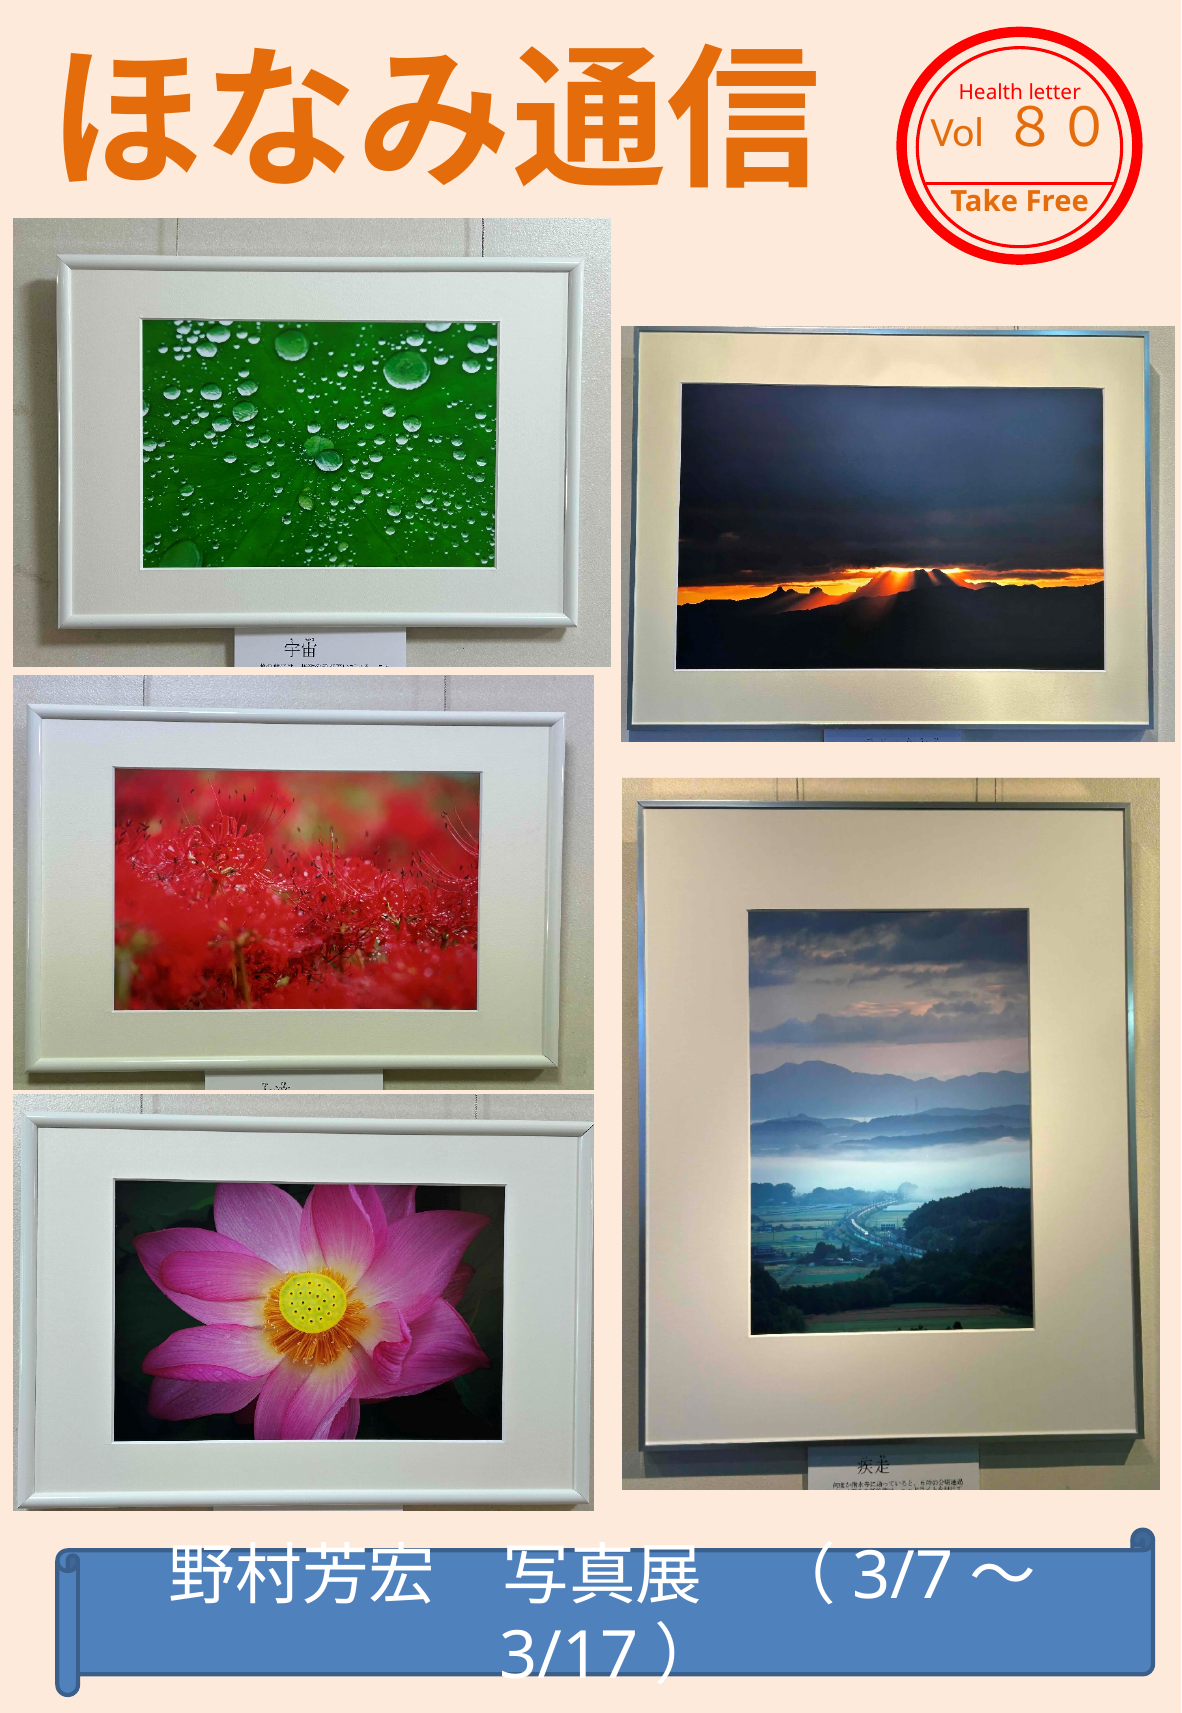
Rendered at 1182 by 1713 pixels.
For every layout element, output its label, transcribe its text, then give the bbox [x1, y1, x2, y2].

text_box 野村芳宏 写真展 （3/7～3/17） [55, 1527, 1156, 1698]
picture [620, 326, 1176, 743]
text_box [885, 31, 1156, 260]
text_box ほなみ通信 [35, 13, 902, 213]
picture [13, 675, 1182, 1511]
picture [13, 218, 611, 667]
